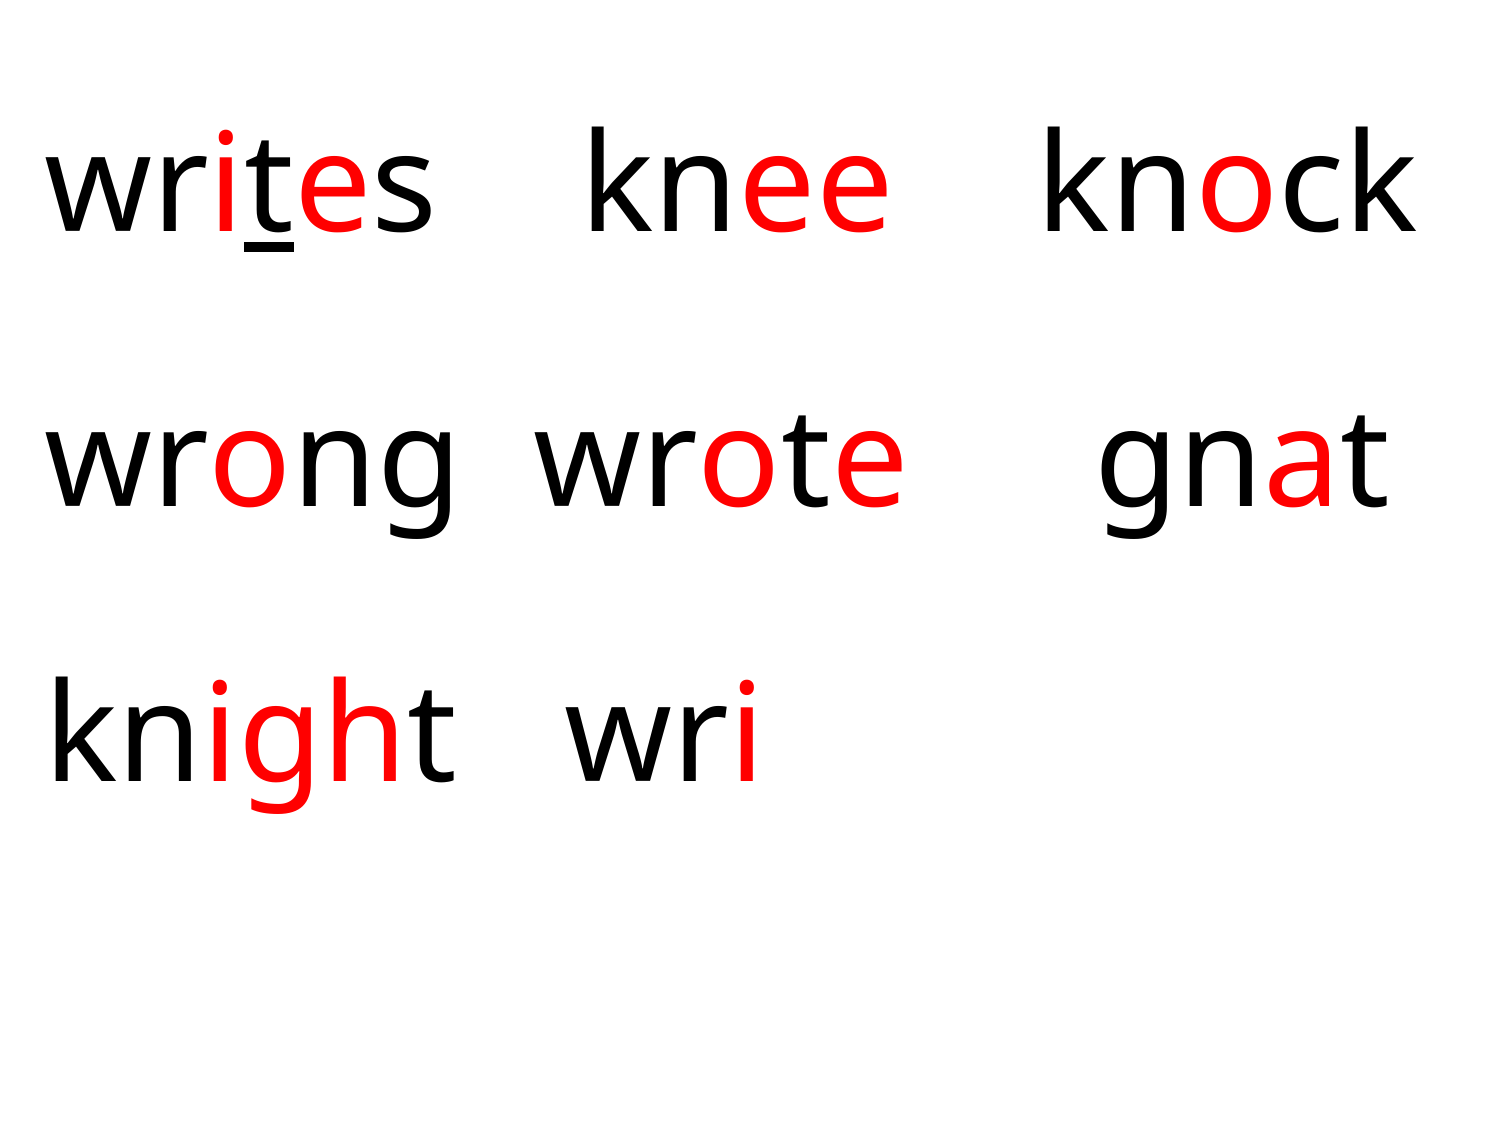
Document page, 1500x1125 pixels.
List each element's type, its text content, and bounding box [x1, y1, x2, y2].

text_box writes knee knock wrong wrote gnat knight wri [29, 86, 1486, 817]
